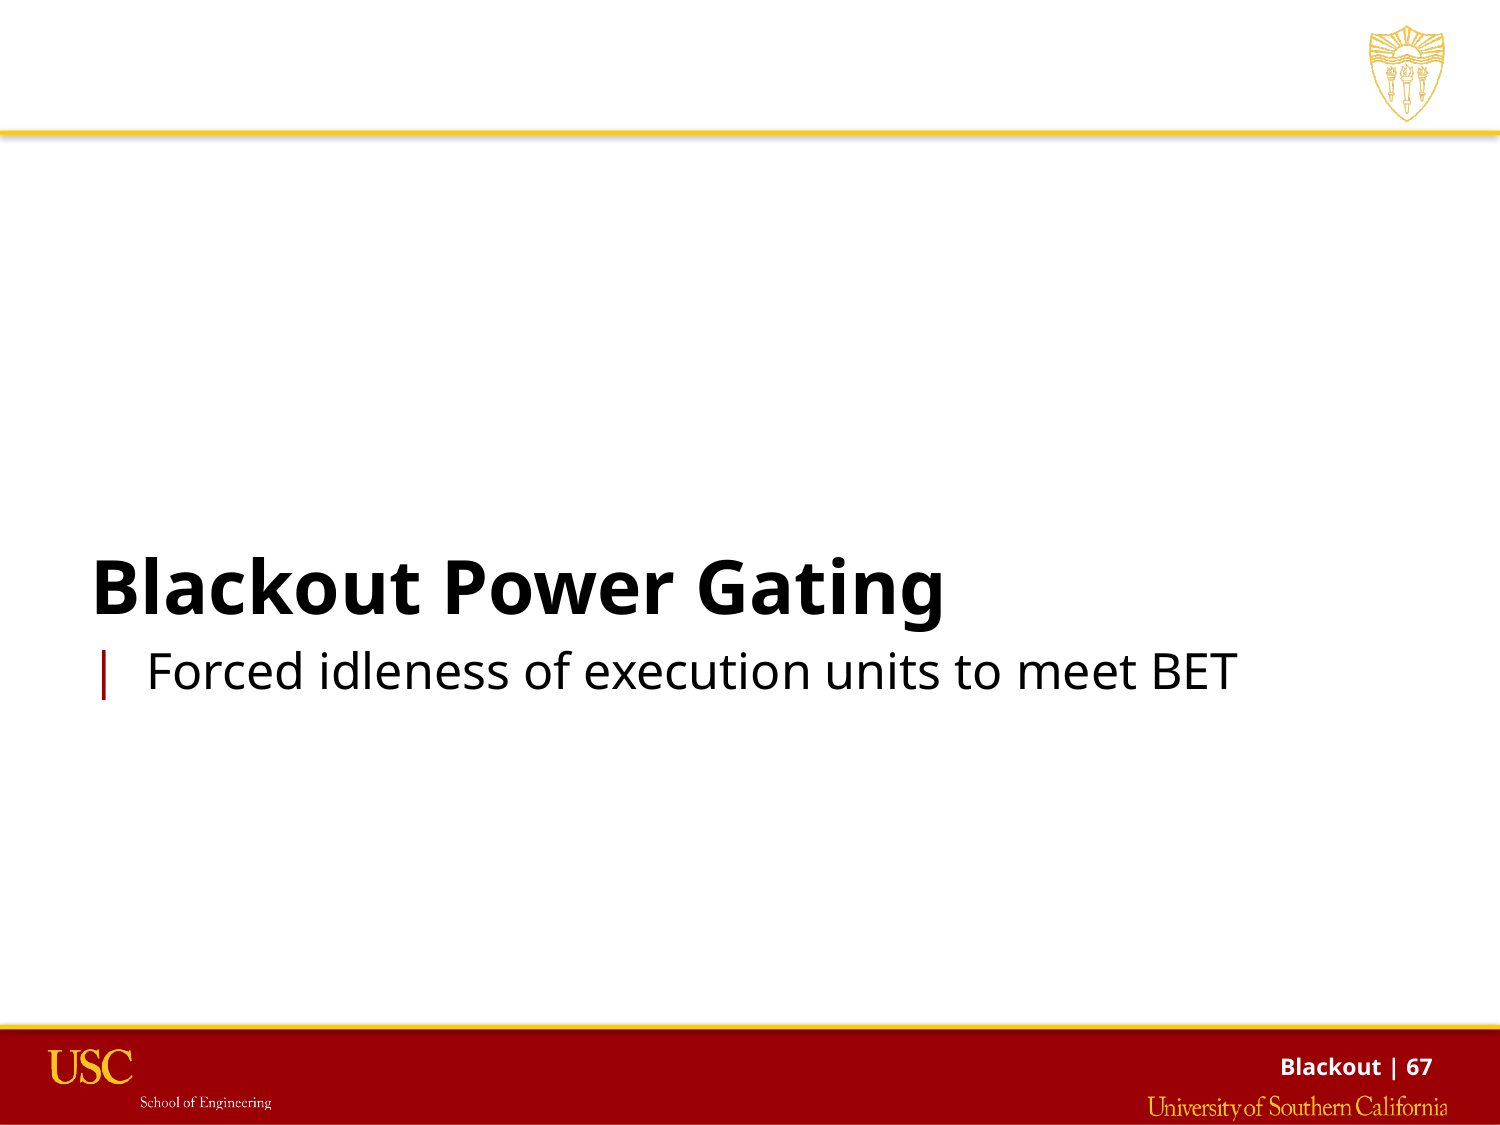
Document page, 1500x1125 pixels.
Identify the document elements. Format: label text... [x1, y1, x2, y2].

text_box Blackout | 67 [1181, 1045, 1448, 1098]
list Blackout Power Gating Forced idleness of execution units to meet BET [75, 148, 1425, 1025]
